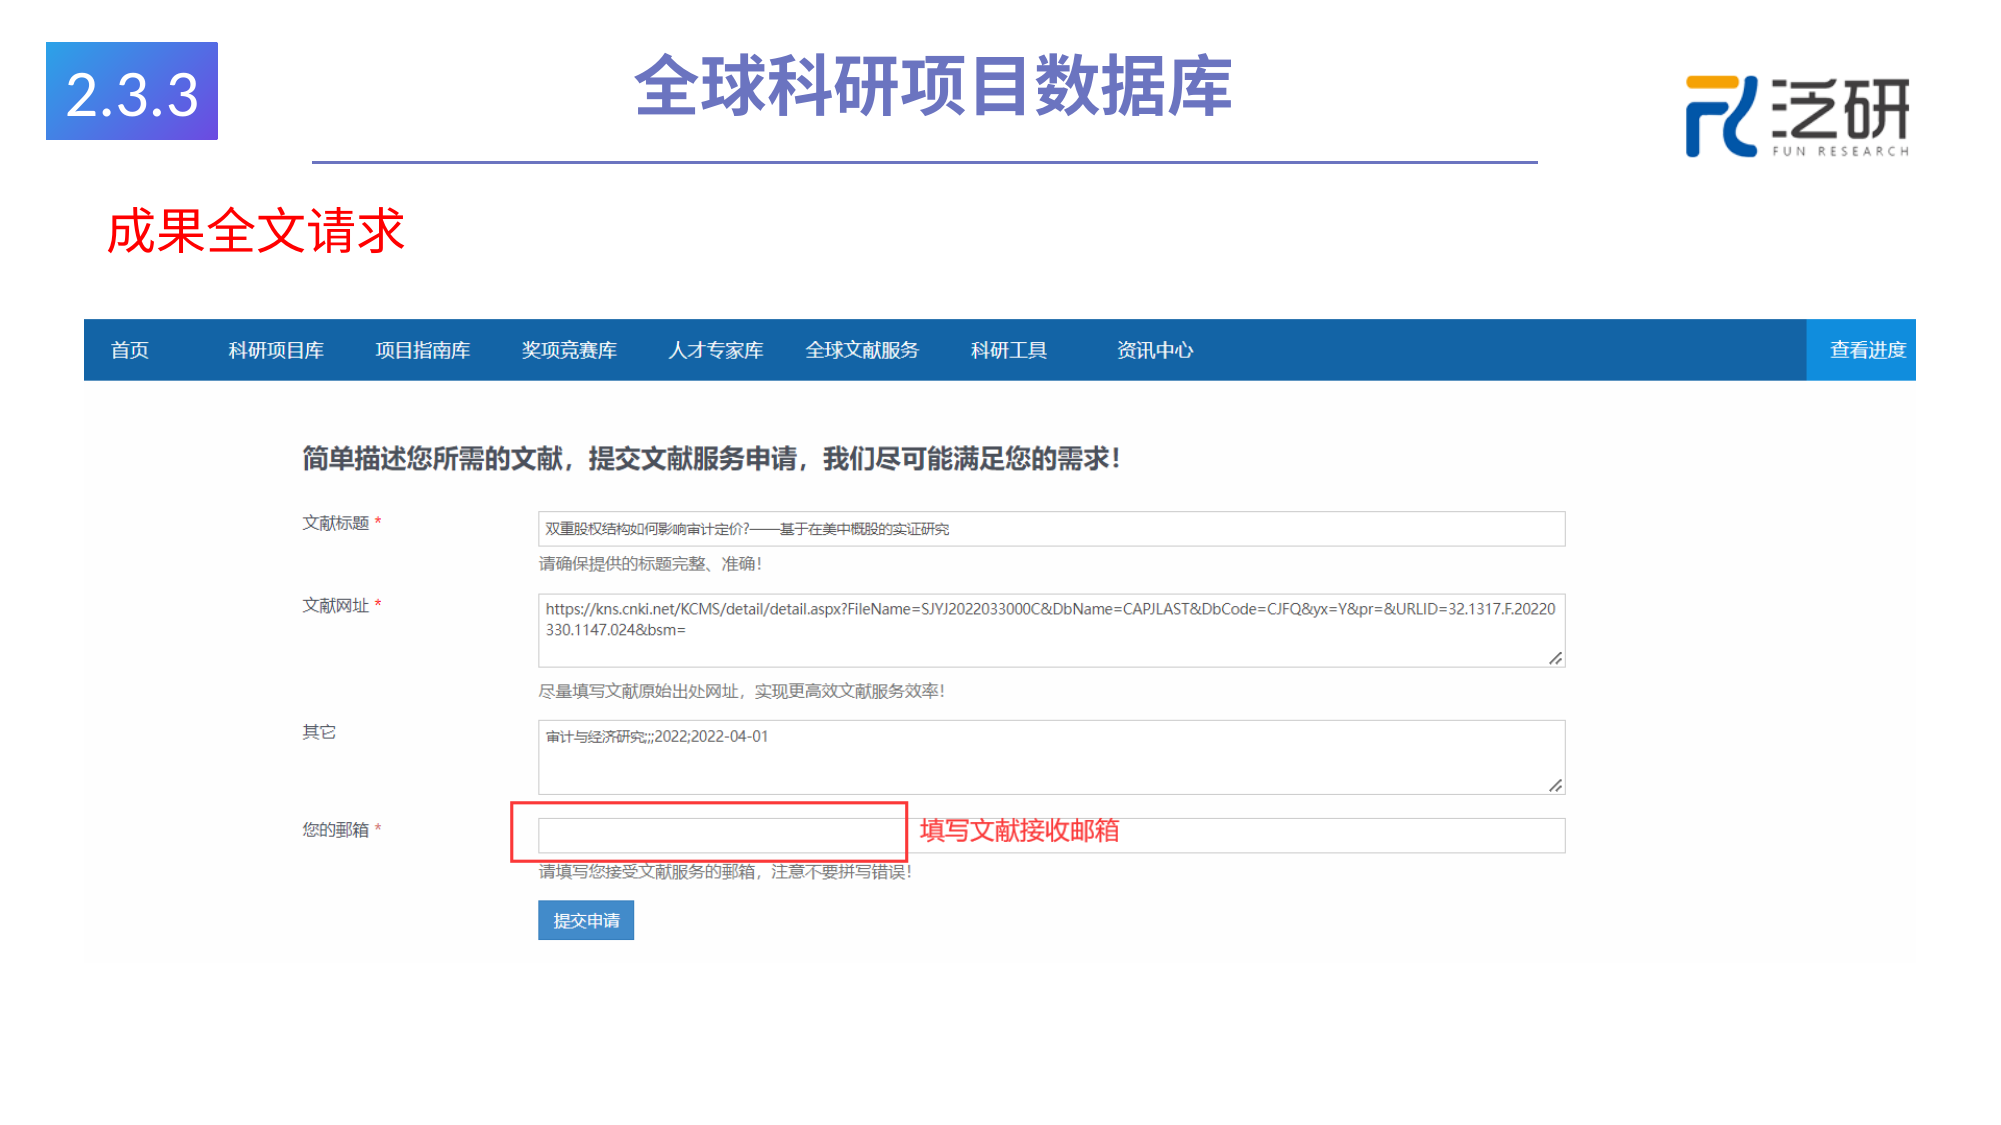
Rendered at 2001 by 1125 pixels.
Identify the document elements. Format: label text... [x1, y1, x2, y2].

text_box 成果全文请求 [35, 162, 1965, 268]
text_box 全球科研项目数据库 [65, 36, 1803, 162]
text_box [46, 42, 218, 140]
picture [84, 316, 1916, 963]
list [1677, 65, 1916, 163]
